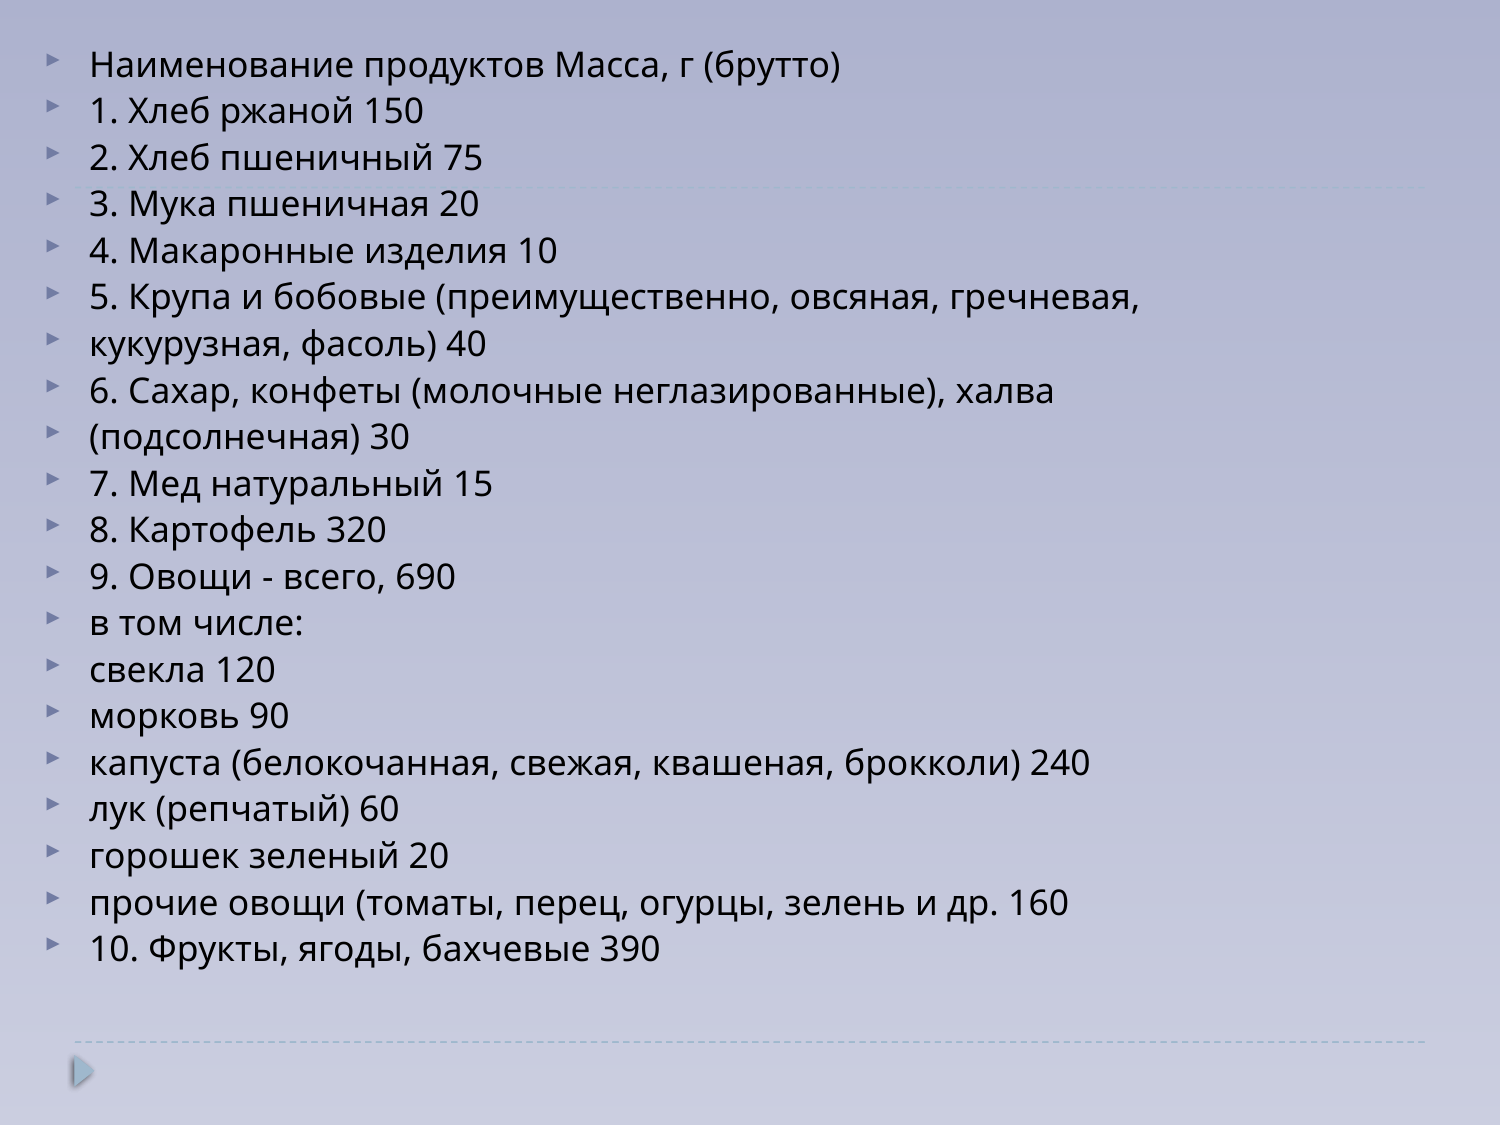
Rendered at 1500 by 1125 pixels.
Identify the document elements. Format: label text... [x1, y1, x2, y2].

list Наименование продуктов Масса, г (брутто) 1. Хлеб ржаной 150 2. Хлеб пшеничный 75 3. Мука пшеничная 20 4. Макаронные изделия 10 5. Крупа и бобовые (преимущественно, овсяная, гречневая, кукурузная, фасоль) 40 6. Сахар, конфеты (молочные неглазированные), халва (подсолнечная) 30 7. Мед натуральный 15 8. Картофель 320 9. Овощи - всего, 690 в том числе: свекла 120 морковь 90 капуста (белокочанная, свежая, квашеная, брокколи) 240 лук (репчатый) 60 горошек зеленый 20 прочие овощи (томаты, перец, огурцы, зелень и др. 160 10. Фрукты, ягоды, бахчевые 390 [29, 42, 1460, 1071]
